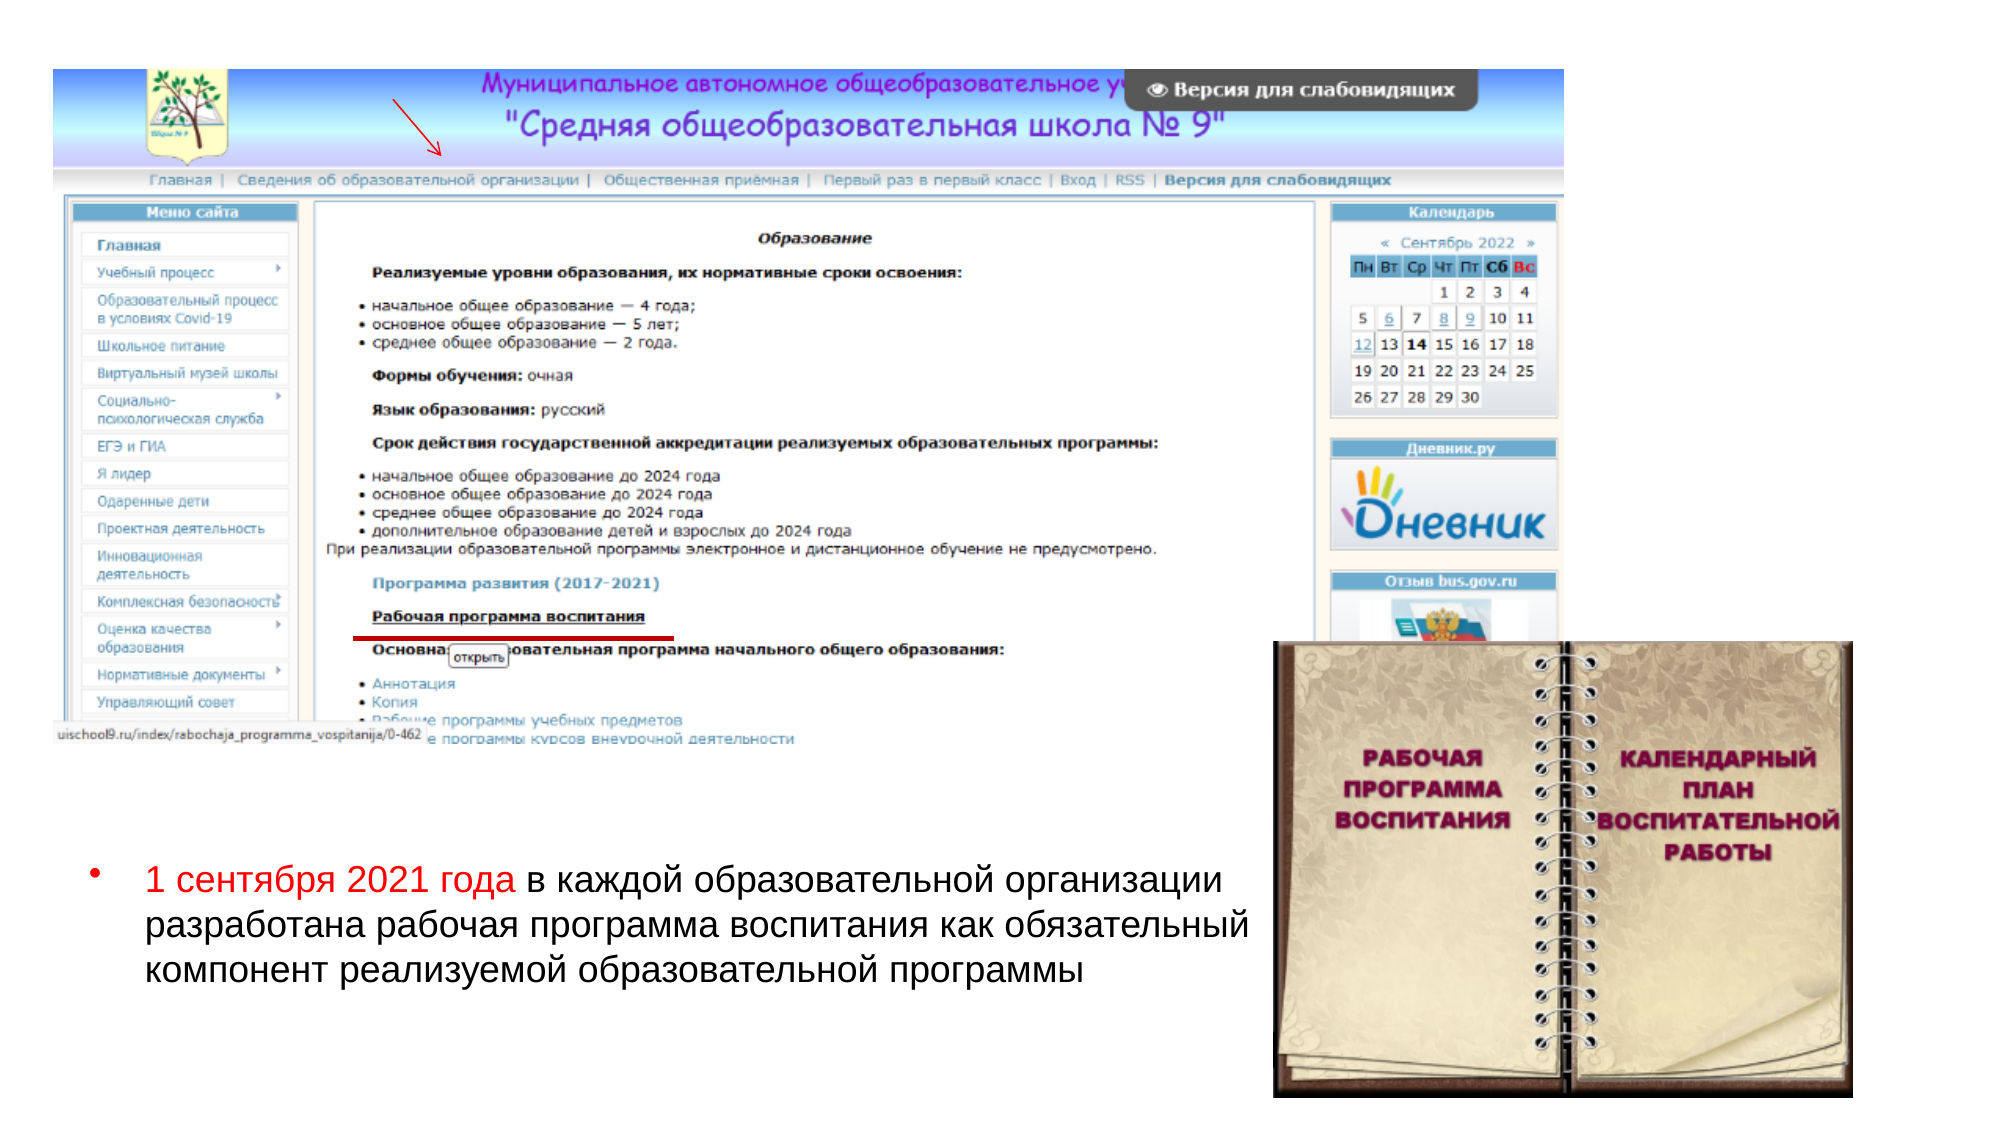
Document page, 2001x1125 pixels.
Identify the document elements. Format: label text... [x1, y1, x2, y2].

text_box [392, 98, 442, 157]
title Разговоры о важном [137, 59, 1863, 278]
picture [53, 69, 1853, 1098]
subtitle 1 сентября 2021 года в каждой образовательной организации разработана рабочая программа воспитания как обязательный компонент реализуемой образовательной программы [88, 804, 1268, 1040]
